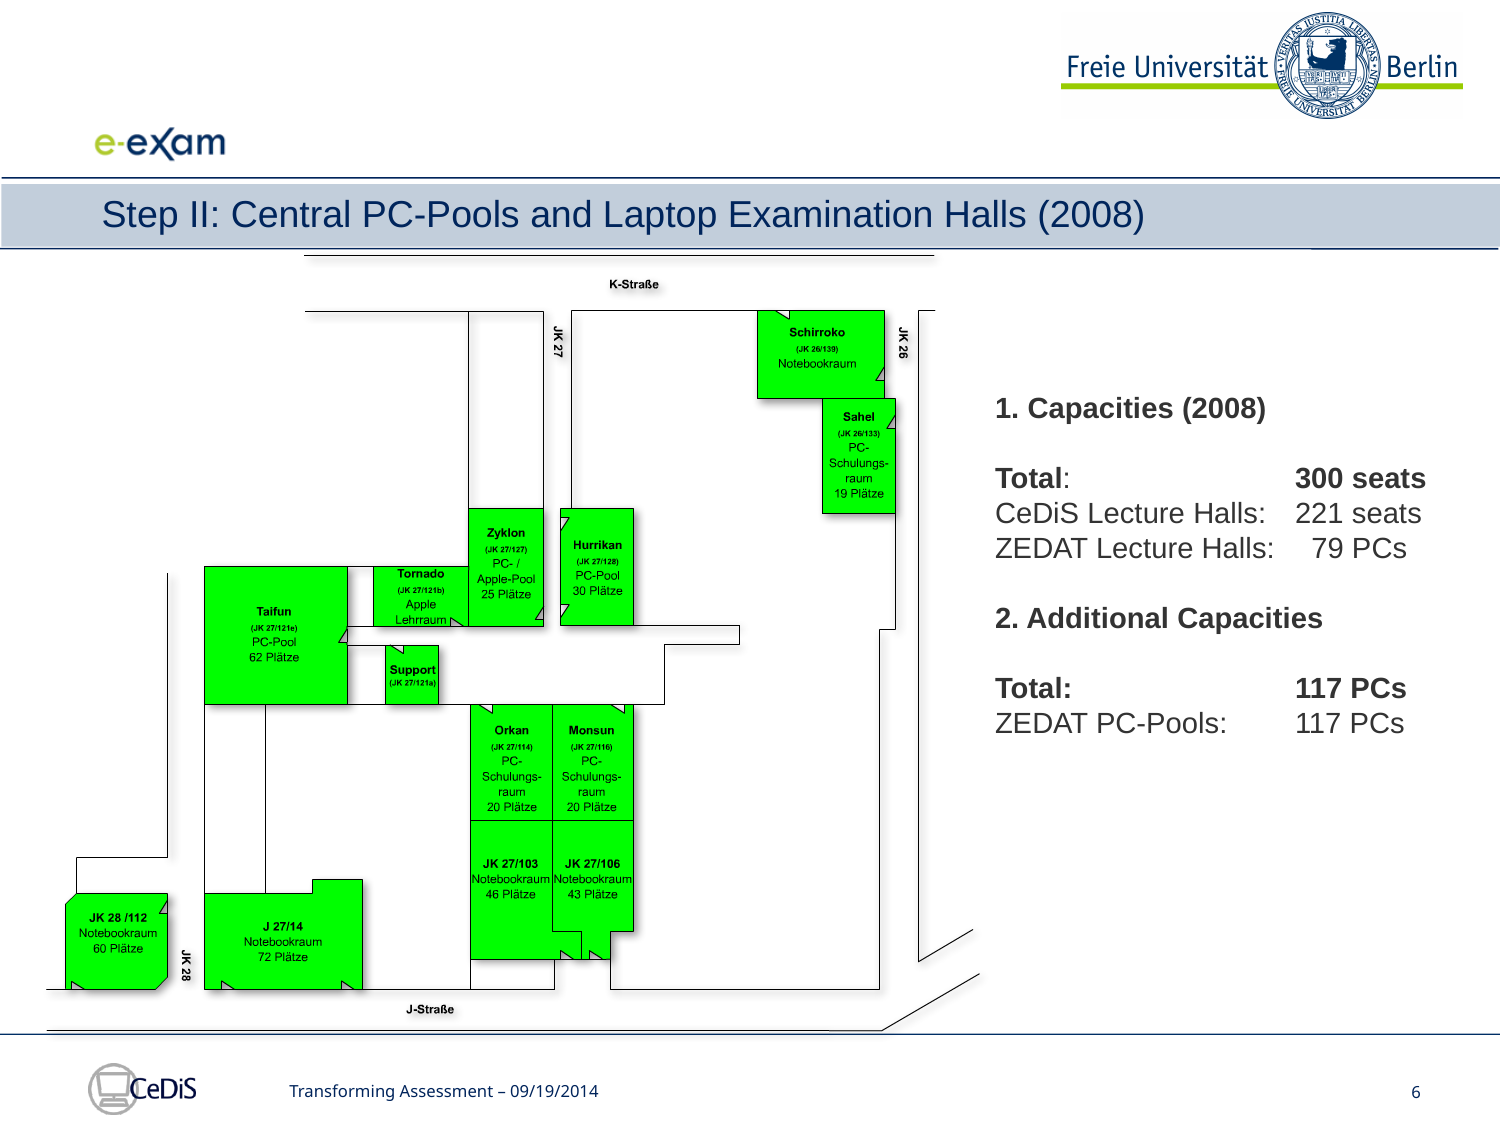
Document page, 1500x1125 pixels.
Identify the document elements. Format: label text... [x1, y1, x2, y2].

picture [91, 117, 231, 165]
text_box 1. Capacities (2008) Total: 300 seats CeDiS Lecture Halls: 221 seats ZEDAT Lecture Halls: 79 PCs 2. Additional Capacities Total: 117 PCs ZEDAT PC-Pools: 117 PCs [985, 382, 1500, 747]
text_box Step II: Central PC-Pools and Laptop Examination Halls (2008) [86, 183, 1161, 243]
picture [1061, 12, 1463, 119]
picture [46, 255, 981, 1032]
picture [88, 1063, 196, 1115]
